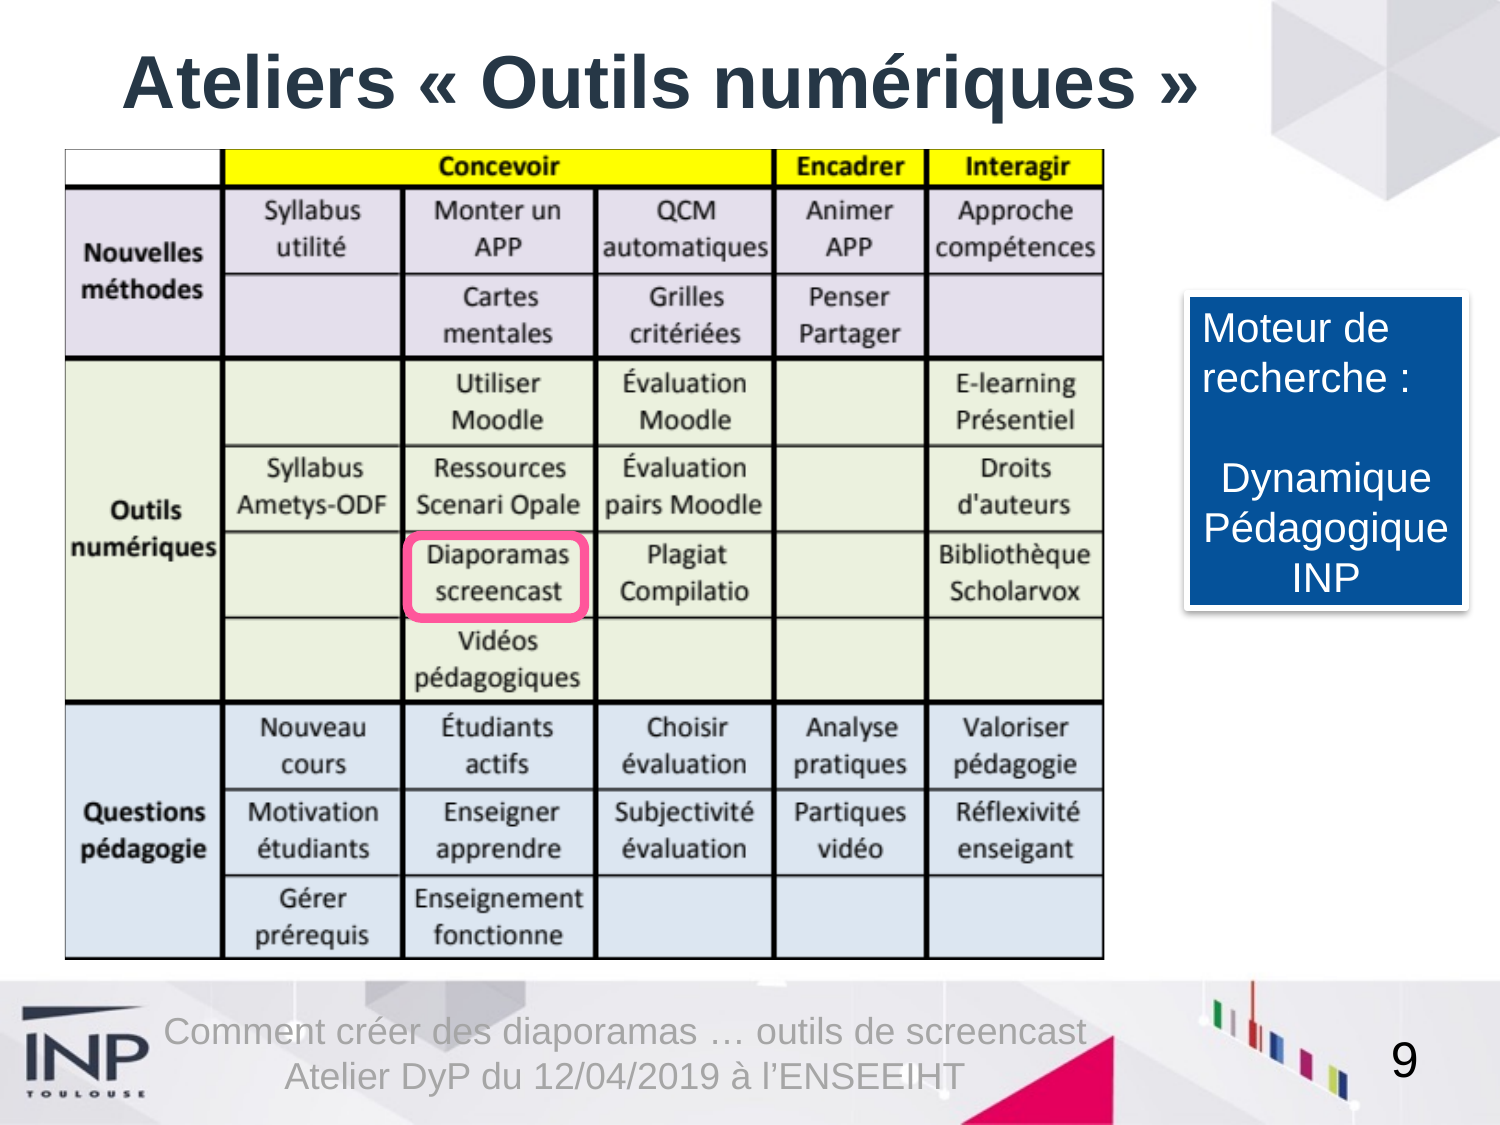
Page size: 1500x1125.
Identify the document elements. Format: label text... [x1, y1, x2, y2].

slide_number 9 [1376, 1020, 1480, 1106]
picture [0, 0, 1500, 1125]
title Ateliers « Outils numériques » [88, 19, 1235, 138]
text_box Moteur de recherche : Dynamique Pédagogique INP [1184, 290, 1469, 611]
